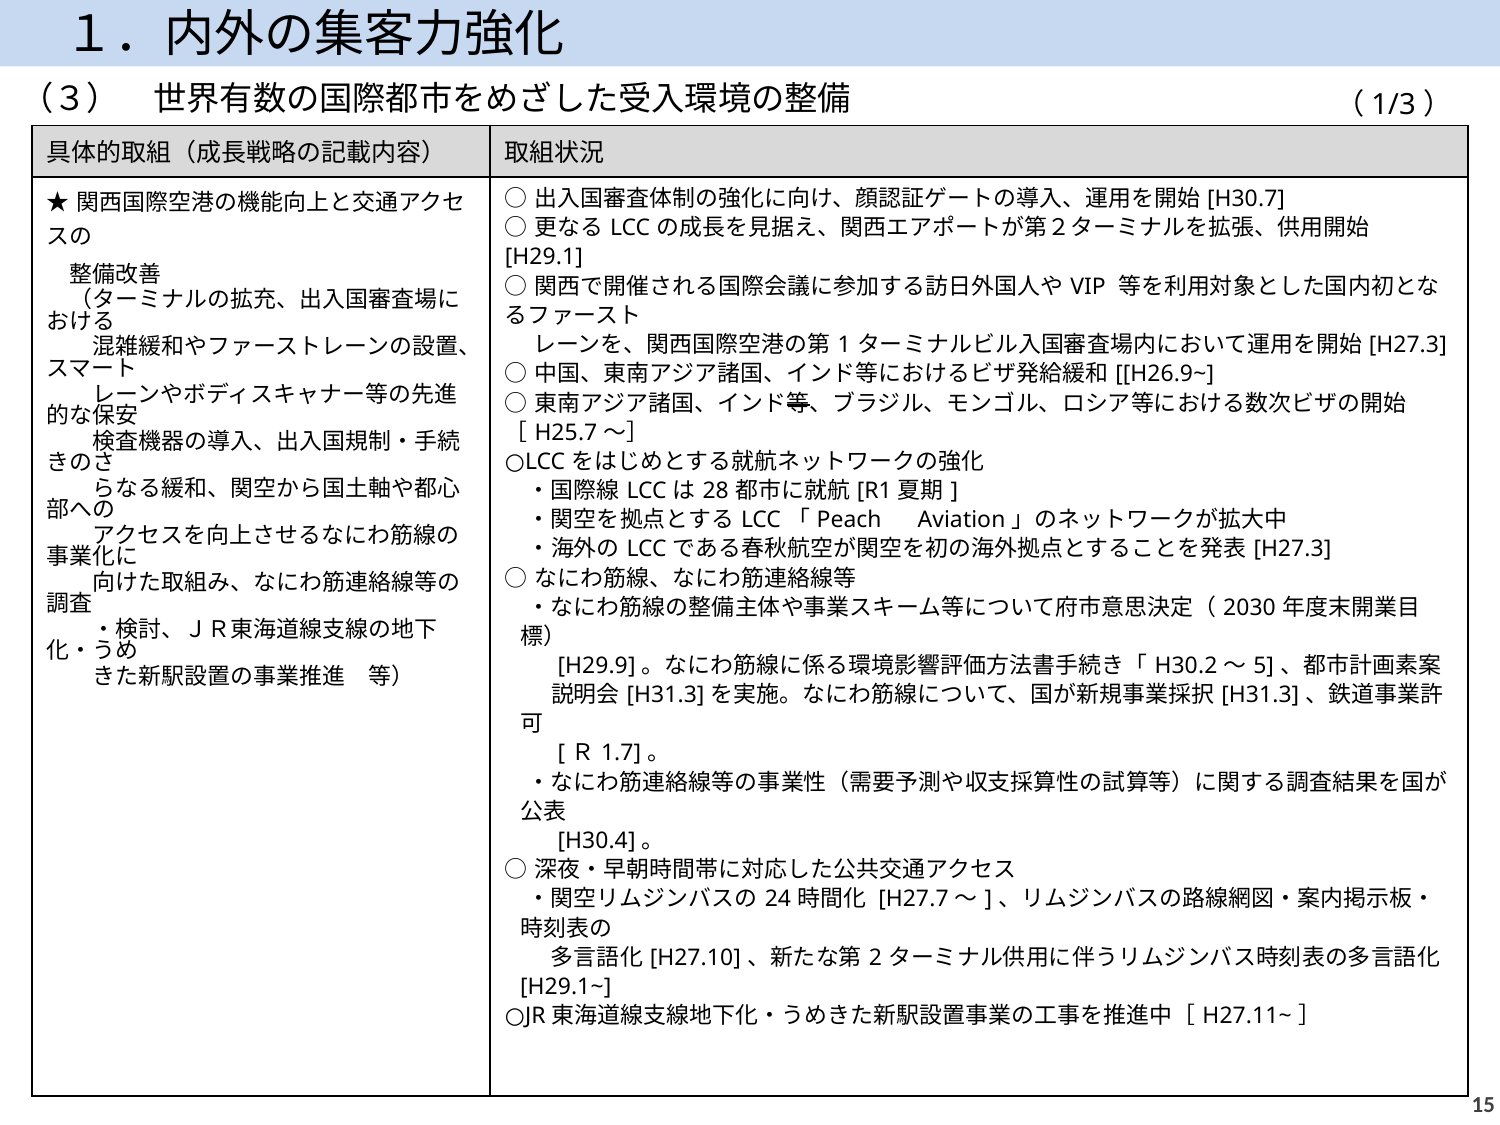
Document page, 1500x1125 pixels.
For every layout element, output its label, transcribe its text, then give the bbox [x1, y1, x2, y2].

table_header 具体的取組（成長戦略の記載内容） [33, 126, 489, 176]
text_box （３） 世界有数の国際都市をめざした受入環境の整備 [5, 69, 1164, 125]
text_box １．内外の集客力強化 [0, 0, 1500, 67]
table_cell ★関西国際空港の機能向上と交通アクセスの 整備改善 （ターミナルの拡充、出入国審査場における 混雑緩和やファーストレーンの設置、スマート レーンやボディスキャナー等の先進的な保安 検査機器の導入、出入国規制・手続きのさ らなる緩和、関空から国土軸や都心部への アクセスを向上させるなにわ筋線の事業化に 向けた取組み、なにわ筋連絡線等の調査 ・検討、ＪＲ東海道線支線の地下化・うめ きた新駅設置の事業推進 等） [33, 178, 489, 1095]
text_box （1/3） [1305, 78, 1483, 129]
table_cell ○出入国審査体制の強化に向け、顔認証ゲートの導入、運用を開始[H30.7] ○更なるLCCの成長を見据え、関西エアポートが第２ターミナルを拡張、供用開始[H29.1] ○関西で開催される国際会議に参加する訪日外国人やVIP 等を利用対象とした国内初となるファースト レーンを、関西国際空港の第1ターミナルビル入国審査場内において運用を開始[H27.3] ○中国、東南アジア諸国、インド等におけるビザ発給緩和[[H26.9~] ○東南アジア諸国、インド等、ブラジル、モンゴル、ロシア等における数次ビザの開始［H25.7～］ ○LCCをはじめとする就航ネットワークの強化 ・国際線LCCは28都市に就航[R1夏期] ・関空を拠点とするLCC「Peach Aviation」のネットワークが拡大中 ・海外のLCCである春秋航空が関空を初の海外拠点とすることを発表[H27.3] ○なにわ筋線、なにわ筋連絡線等 ・なにわ筋線の整備主体や事業スキーム等について府市意思決定（2030年度末開業目標） [H29.9]。なにわ筋線に係る環境影響評価方法書手続き「H30.2～5]、都市計画素案 説明会[H31.3]を実施。なにわ筋線について、国が新規事業採択[H31.3]、鉄道事業許可 [Ｒ1.7]。 ・なにわ筋連絡線等の事業性（需要予測や収支採算性の試算等）に関する調査結果を国が公表 [H30.4]。 ○深夜・早朝時間帯に対応した公共交通アクセス ・関空リムジンバスの24時間化 [H27.7～]、リムジンバスの路線網図・案内掲示板・時刻表の 多言語化[H27.10]、新たな第2ターミナル供用に伴うリムジンバス時刻表の多言語化[H29.1~] ○JR東海道線支線地下化・うめきた新駅設置事業の工事を推進中［H27.11~］ [491, 178, 1467, 1095]
slide_number 14 [1159, 1064, 1500, 1124]
table_header 取組状況 [491, 126, 1467, 176]
